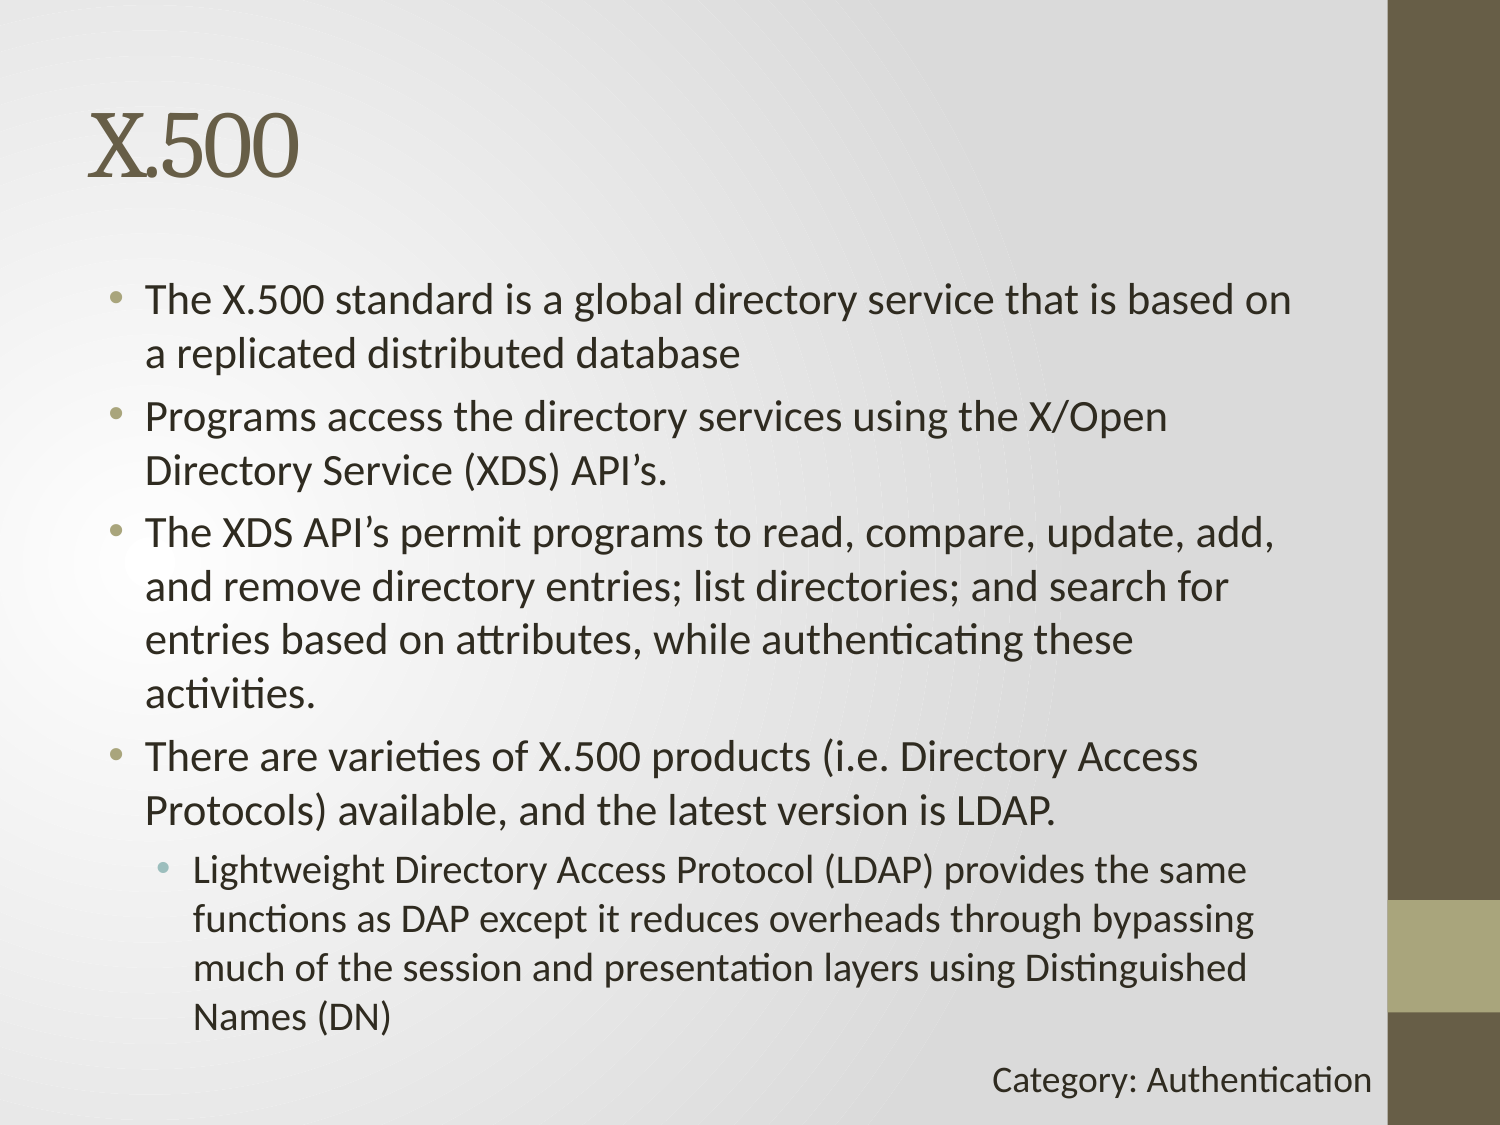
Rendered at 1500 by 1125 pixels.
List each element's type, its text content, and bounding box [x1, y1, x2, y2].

text_box Category: Authentication [977, 1047, 1388, 1108]
list The X.500 standard is a global directory service that is based on a replicated distributed database Programs access the directory services using the X/Open Directory Service (XDS) API’s. The XDS API’s permit programs to read, compare, update, add, and remove directory entries; list directories; and search for entries based on attributes, while authenticating these activities. There are varieties of X.500 products (i.e. Directory Access Protocols) available, and the latest version is LDAP. Lightweight Directory Access Protocol (LDAP) provides the same functions as DAP except it reduces overheads through bypassing much of the session and presentation layers using Distinguished Names (DN) [75, 262, 1325, 1050]
title X.500 [75, 45, 1325, 233]
